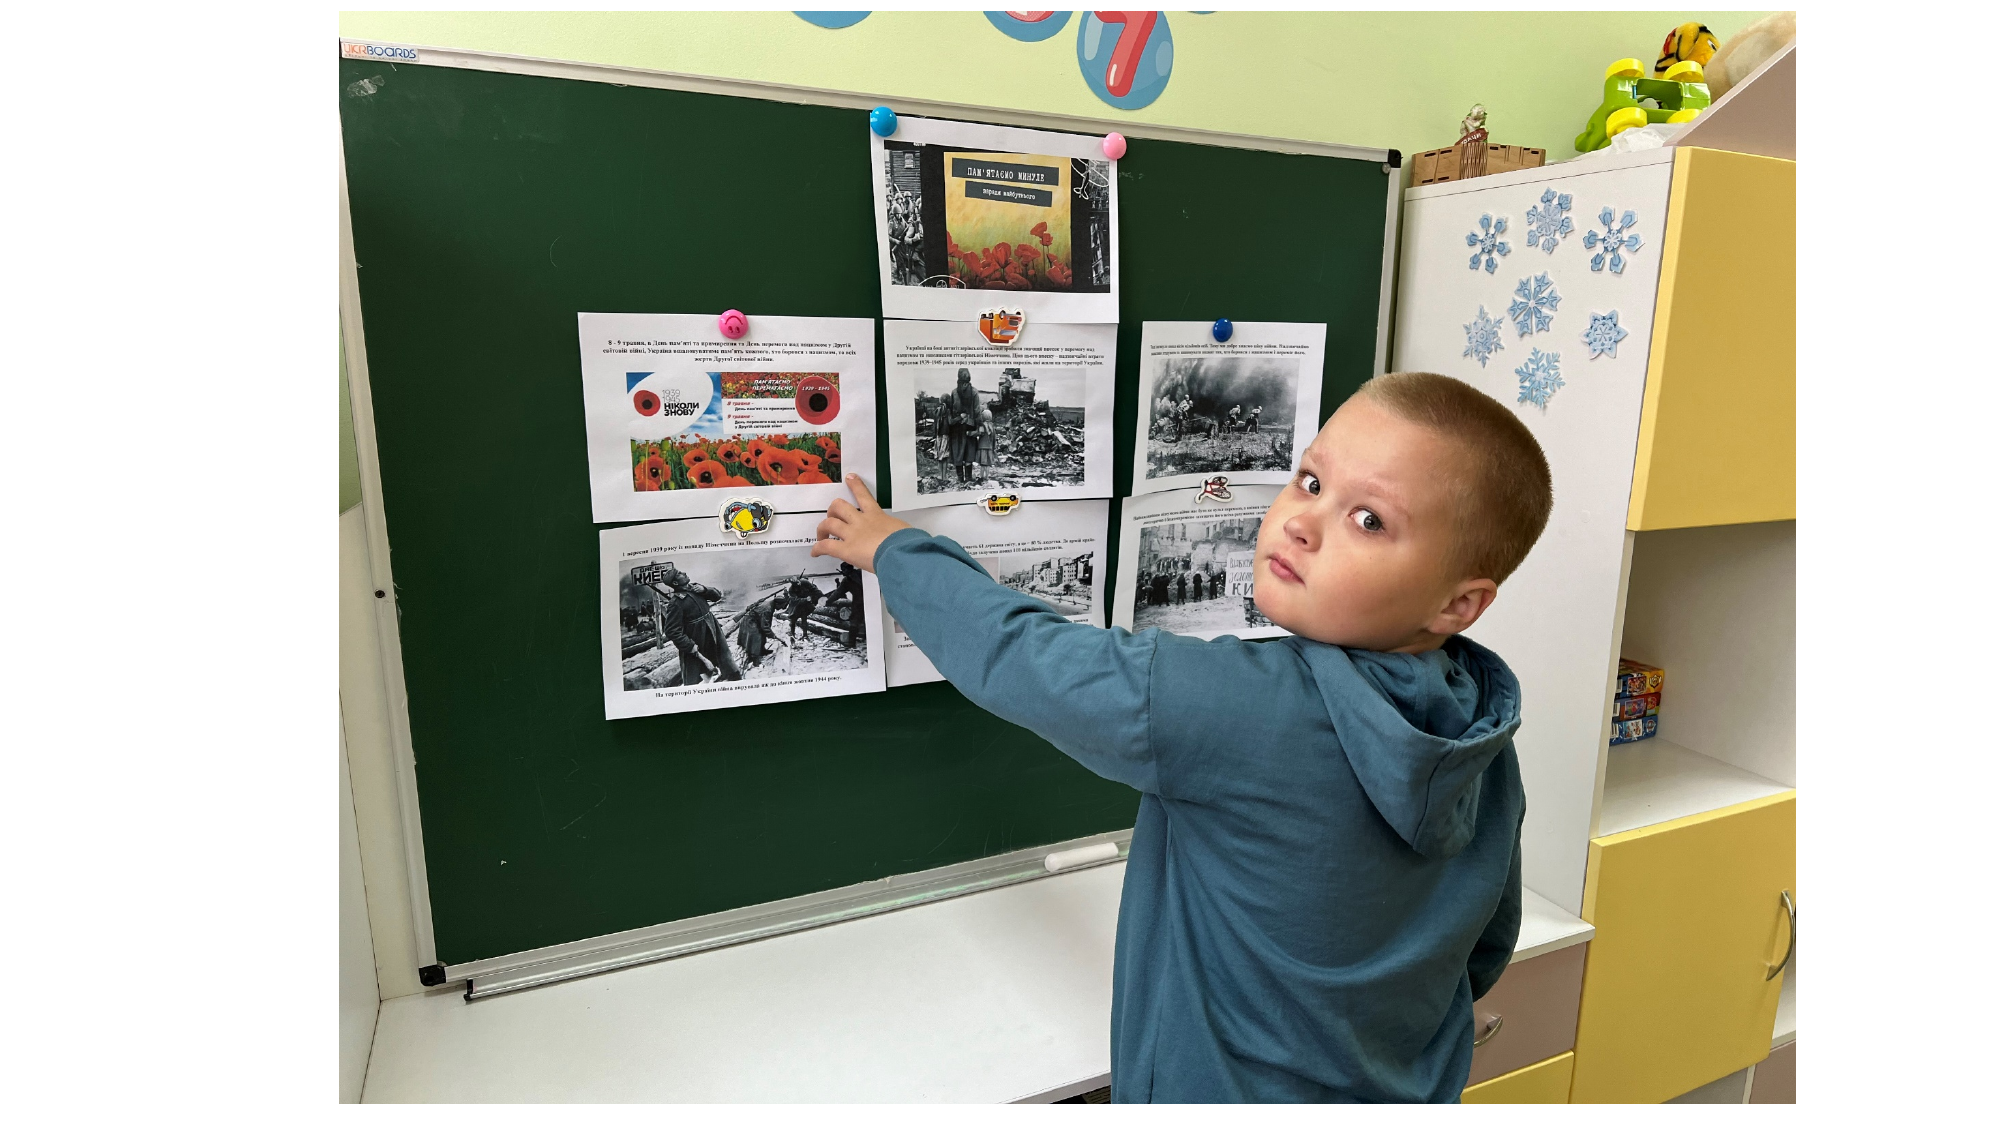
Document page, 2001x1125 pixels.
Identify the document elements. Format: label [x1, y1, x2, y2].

list [339, 11, 1796, 1104]
